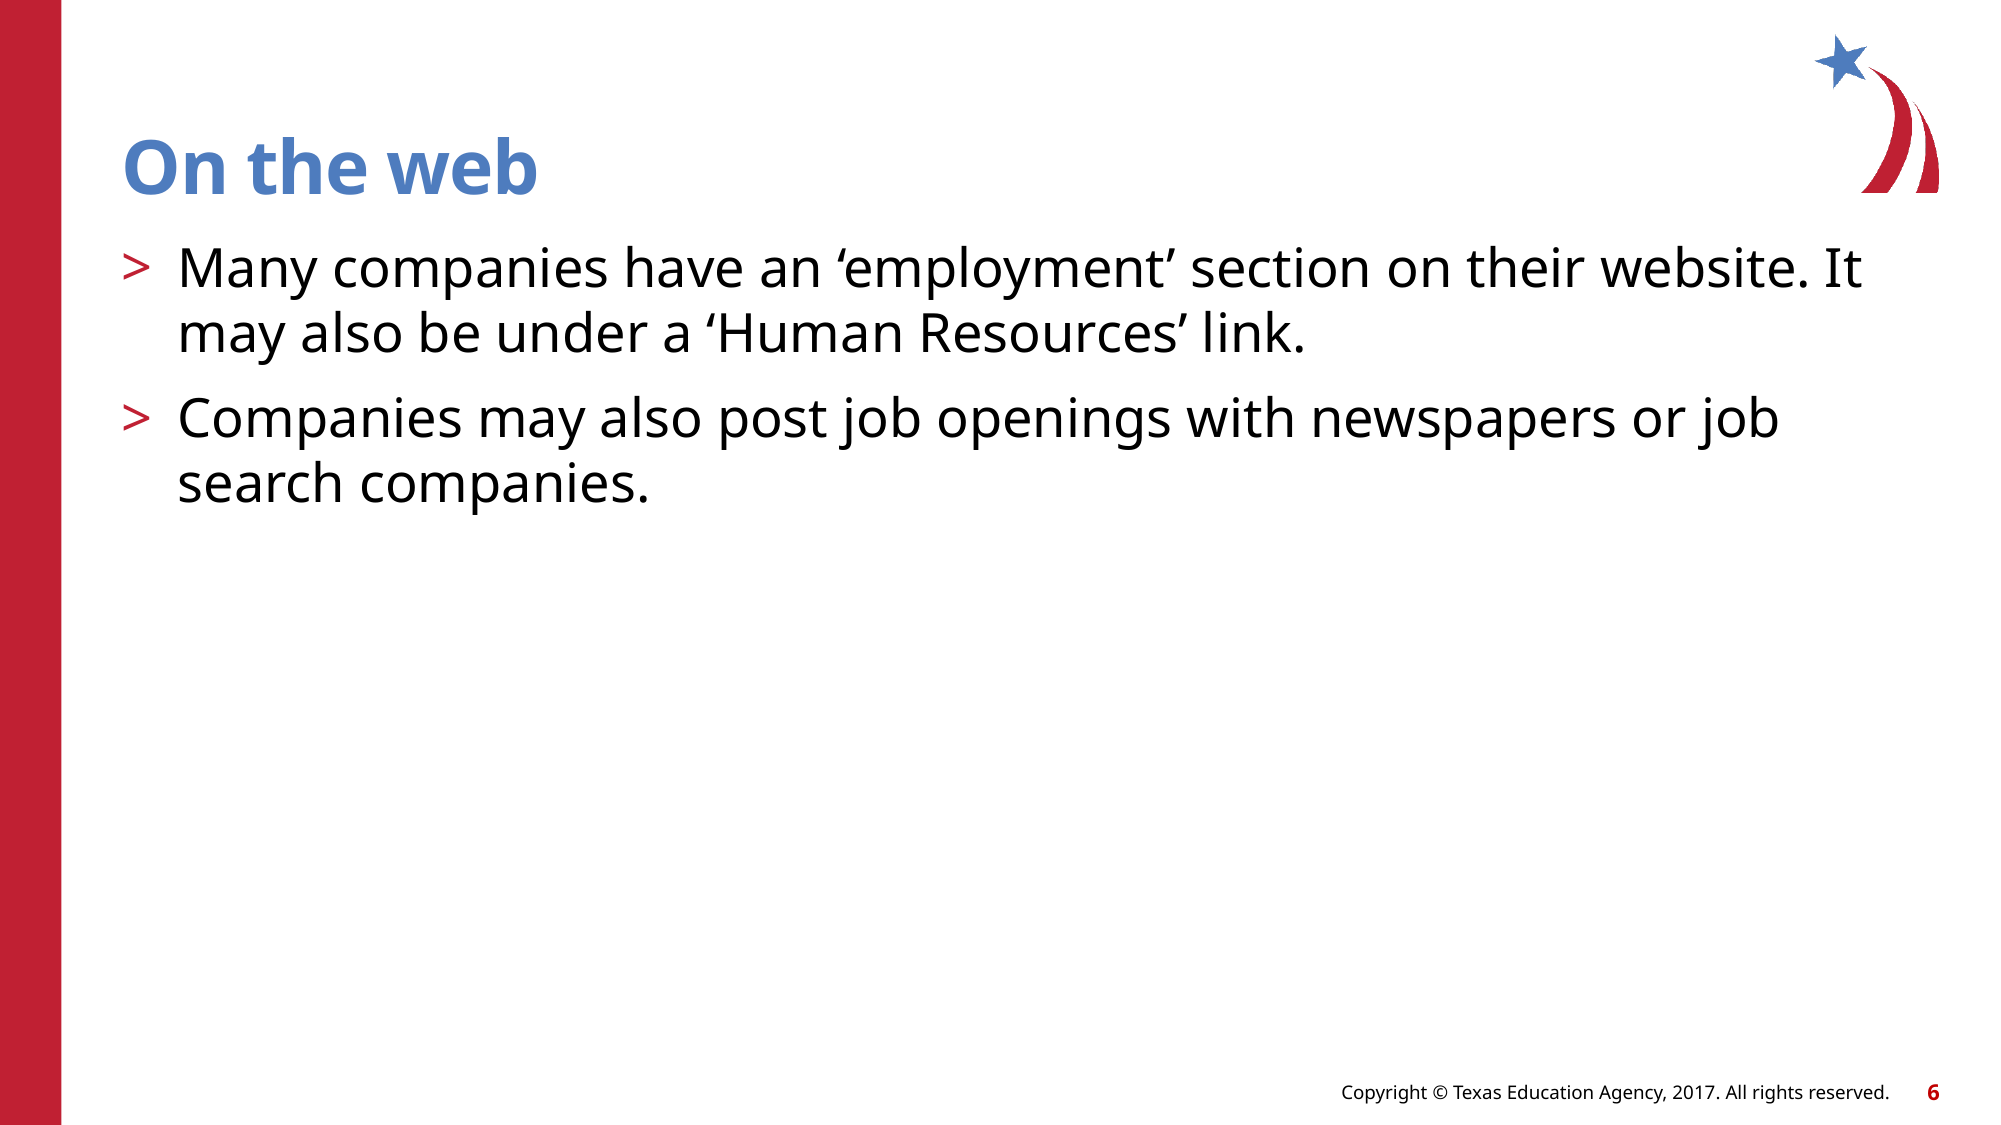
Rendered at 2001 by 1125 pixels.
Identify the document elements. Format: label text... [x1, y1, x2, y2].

list Many companies have an ‘employment’ section on their website. It may also be under a ‘Human Resources’ link. Companies may also post job openings with newspapers or job search companies. [121, 233, 1936, 1010]
title On the web [121, 66, 1772, 211]
picture [1814, 34, 1939, 193]
